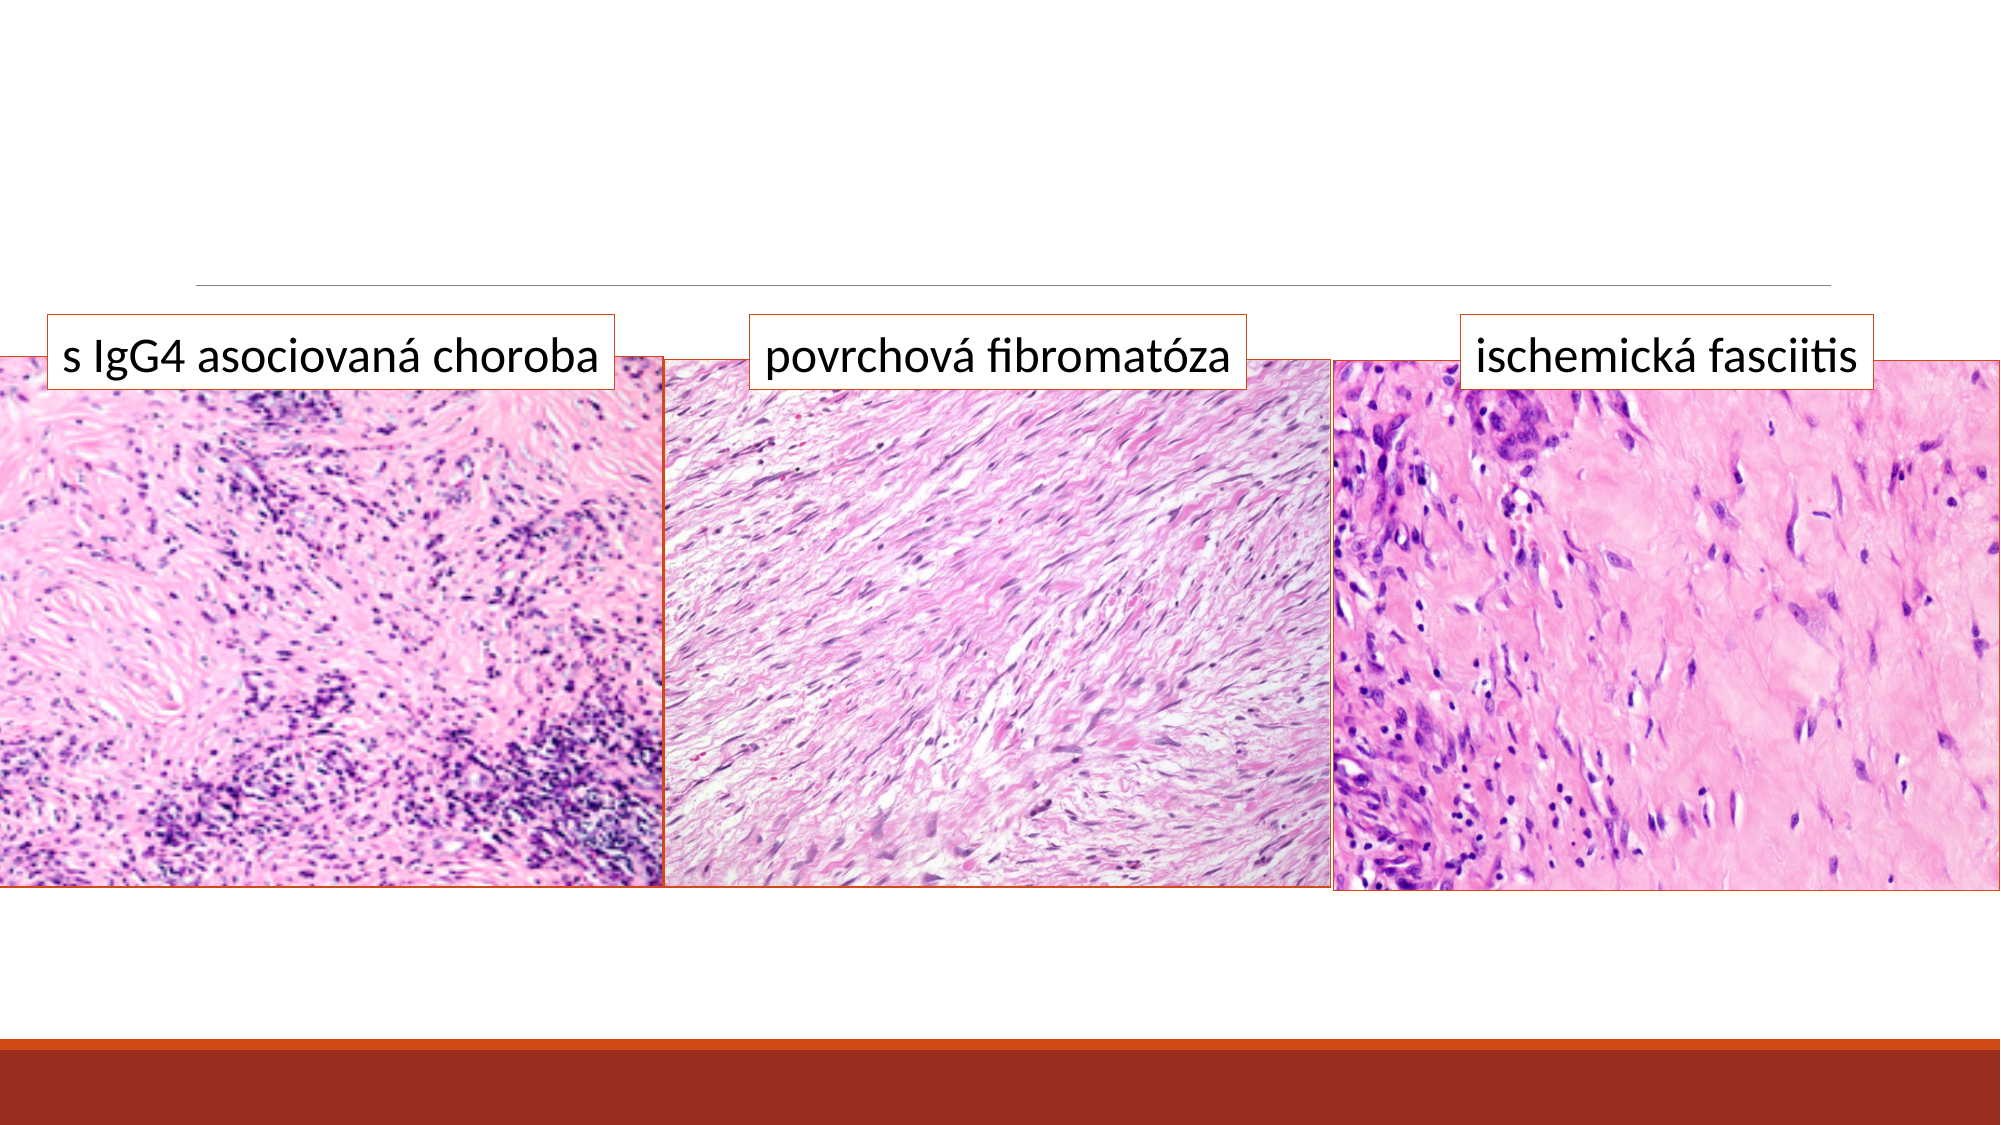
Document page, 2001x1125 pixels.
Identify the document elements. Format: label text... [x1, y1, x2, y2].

text_box ischemická fasciitis [1460, 314, 1874, 356]
text_box povrchová fibromatóza [749, 314, 1247, 356]
picture [0, 356, 1331, 887]
text_box s IgG4 asociovaná choroba [47, 314, 615, 353]
picture [1333, 359, 2000, 891]
